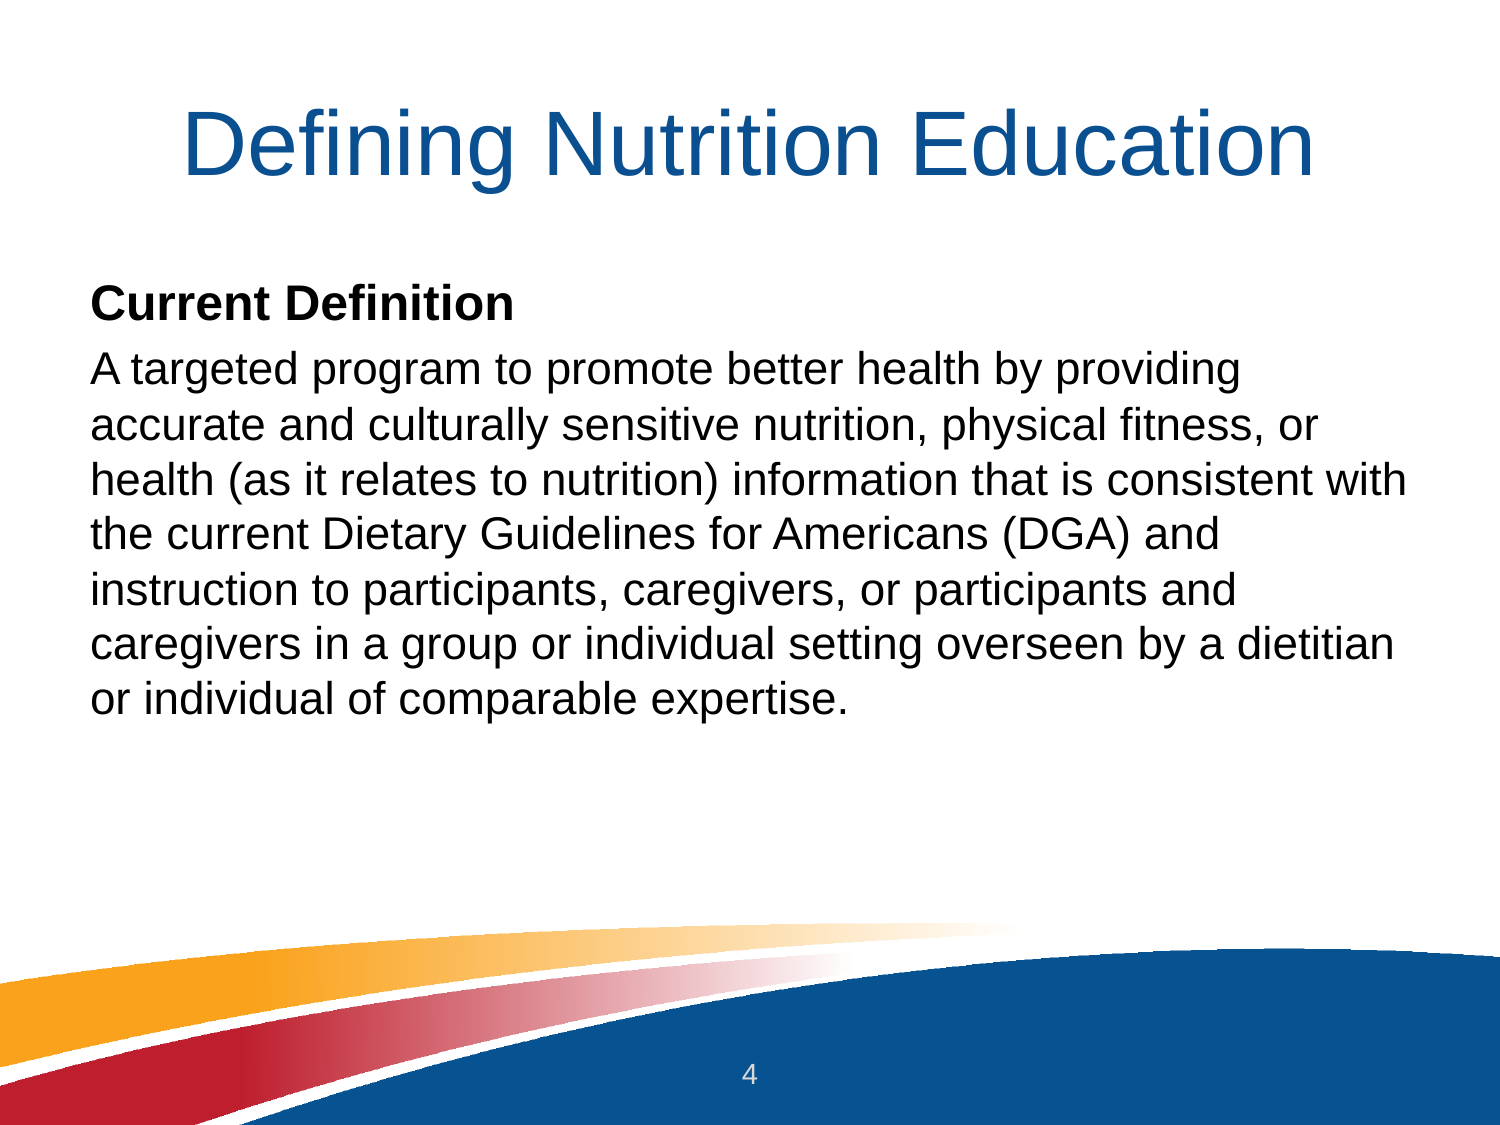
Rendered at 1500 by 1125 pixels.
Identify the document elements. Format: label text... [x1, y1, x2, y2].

picture [0, 887, 1500, 1125]
list Current Definition A targeted program to promote better health by providing accurate and culturally sensitive nutrition, physical fitness, or health (as it relates to nutrition) information that is consistent with the current Dietary Guidelines for Americans (DGA) and instruction to participants, caregivers, or participants and caregivers in a group or individual setting overseen by a dietitian or individual of comparable expertise. [75, 262, 1425, 900]
title Defining Nutrition Education [75, 45, 1425, 233]
slide_number 4 [575, 1042, 925, 1103]
